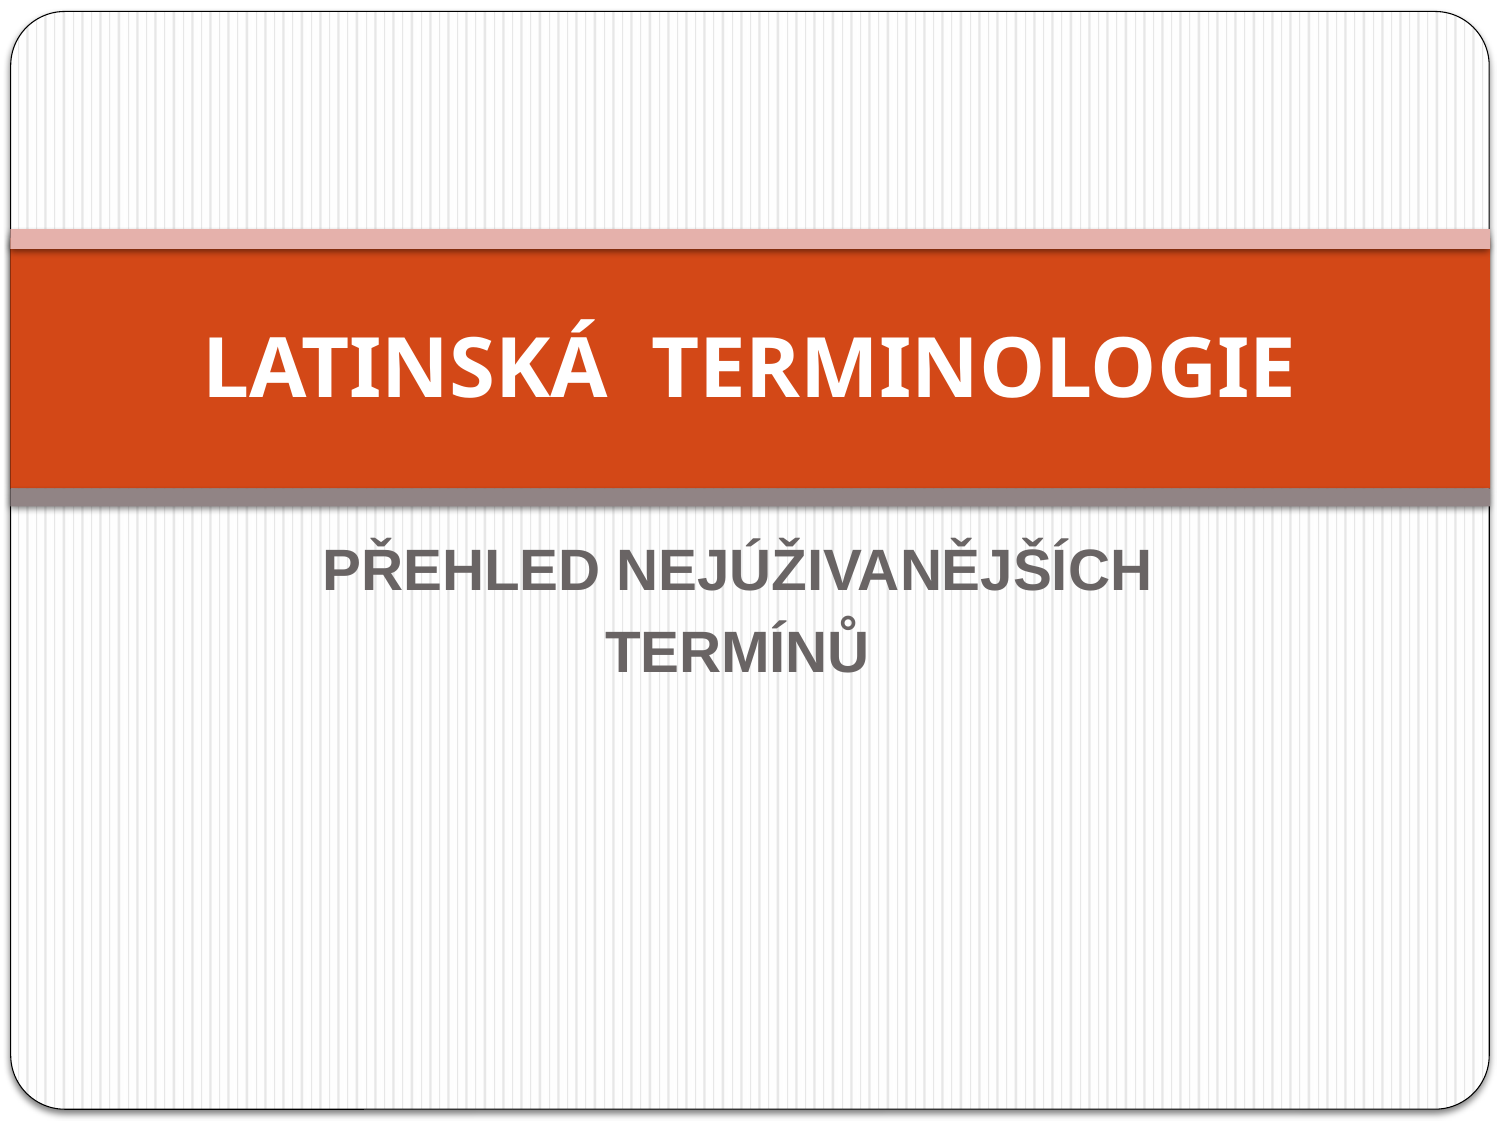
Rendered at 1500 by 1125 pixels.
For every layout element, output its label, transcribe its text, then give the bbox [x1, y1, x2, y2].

subtitle PŘEHLED NEJÚŽIVANĚJŠÍCH TERMÍNŮ [212, 525, 1263, 788]
title LATINSKÁ TERMINOLOGIE [75, 247, 1425, 489]
